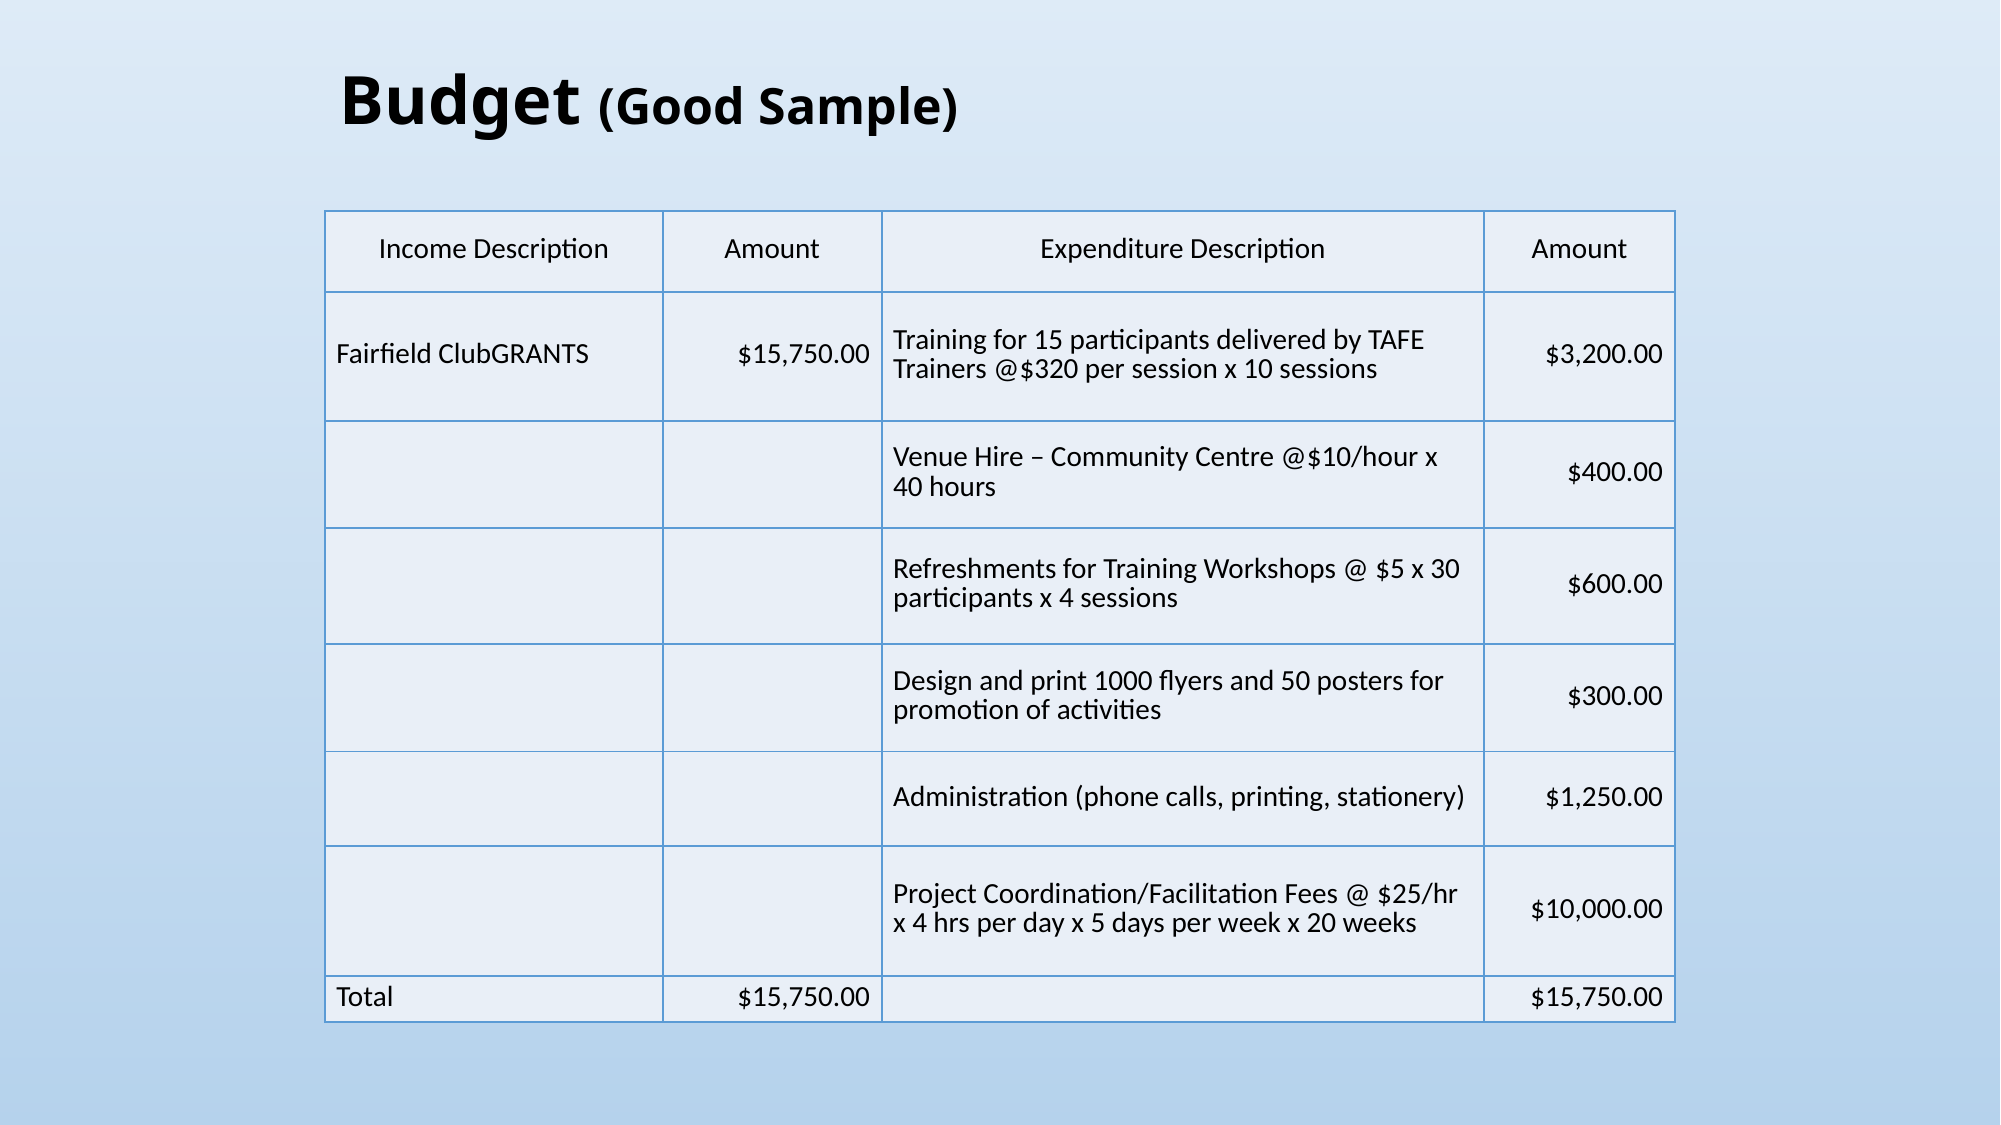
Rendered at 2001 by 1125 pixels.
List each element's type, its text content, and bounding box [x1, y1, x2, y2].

table_cell $3,200.00 [1485, 293, 1674, 420]
table_cell [883, 977, 1483, 1021]
table_header Amount [664, 212, 881, 291]
table_cell Total [326, 977, 662, 1021]
table_cell [664, 645, 881, 751]
table_cell $15,750.00 [1485, 977, 1674, 1021]
table_cell $400.00 [1485, 422, 1674, 527]
table_cell $600.00 [1485, 529, 1674, 643]
table_cell $300.00 [1485, 645, 1674, 751]
table_cell [664, 752, 881, 845]
table_cell Design and print 1000 flyers and 50 posters for promotion of activities [883, 645, 1483, 751]
table_cell [664, 847, 881, 975]
table_cell Refreshments for Training Workshops @ $5 x 30 participants x 4 sessions [883, 529, 1483, 643]
table_header Income Description [326, 212, 662, 291]
table_cell $10,000.00 [1485, 847, 1674, 975]
table_header Expenditure Description [883, 212, 1483, 291]
table_cell [326, 529, 662, 643]
table_cell Fairfield ClubGRANTS [326, 293, 662, 420]
table_cell [326, 645, 662, 751]
table_cell Project Coordination/Facilitation Fees @ $25/hr x 4 hrs per day x 5 days per week x 20 weeks [883, 847, 1483, 975]
table_header Amount [1485, 212, 1674, 291]
table_cell [664, 529, 881, 643]
table_cell [326, 847, 662, 975]
table_cell Administration (phone calls, printing, stationery) [883, 752, 1483, 845]
table_cell $15,750.00 [664, 293, 881, 420]
table_cell Venue Hire – Community Centre @$10/hour x 40 hours [883, 422, 1483, 527]
table_cell [664, 422, 881, 527]
table_cell Training for 15 participants delivered by TAFE Trainers @$320 per session x 10 sessions [883, 293, 1483, 420]
table_cell [326, 752, 662, 845]
table_cell $15,750.00 [664, 977, 881, 1021]
table_cell $1,250.00 [1485, 752, 1674, 845]
title Budget (Good Sample) [324, 45, 1675, 161]
table_cell [326, 422, 662, 527]
